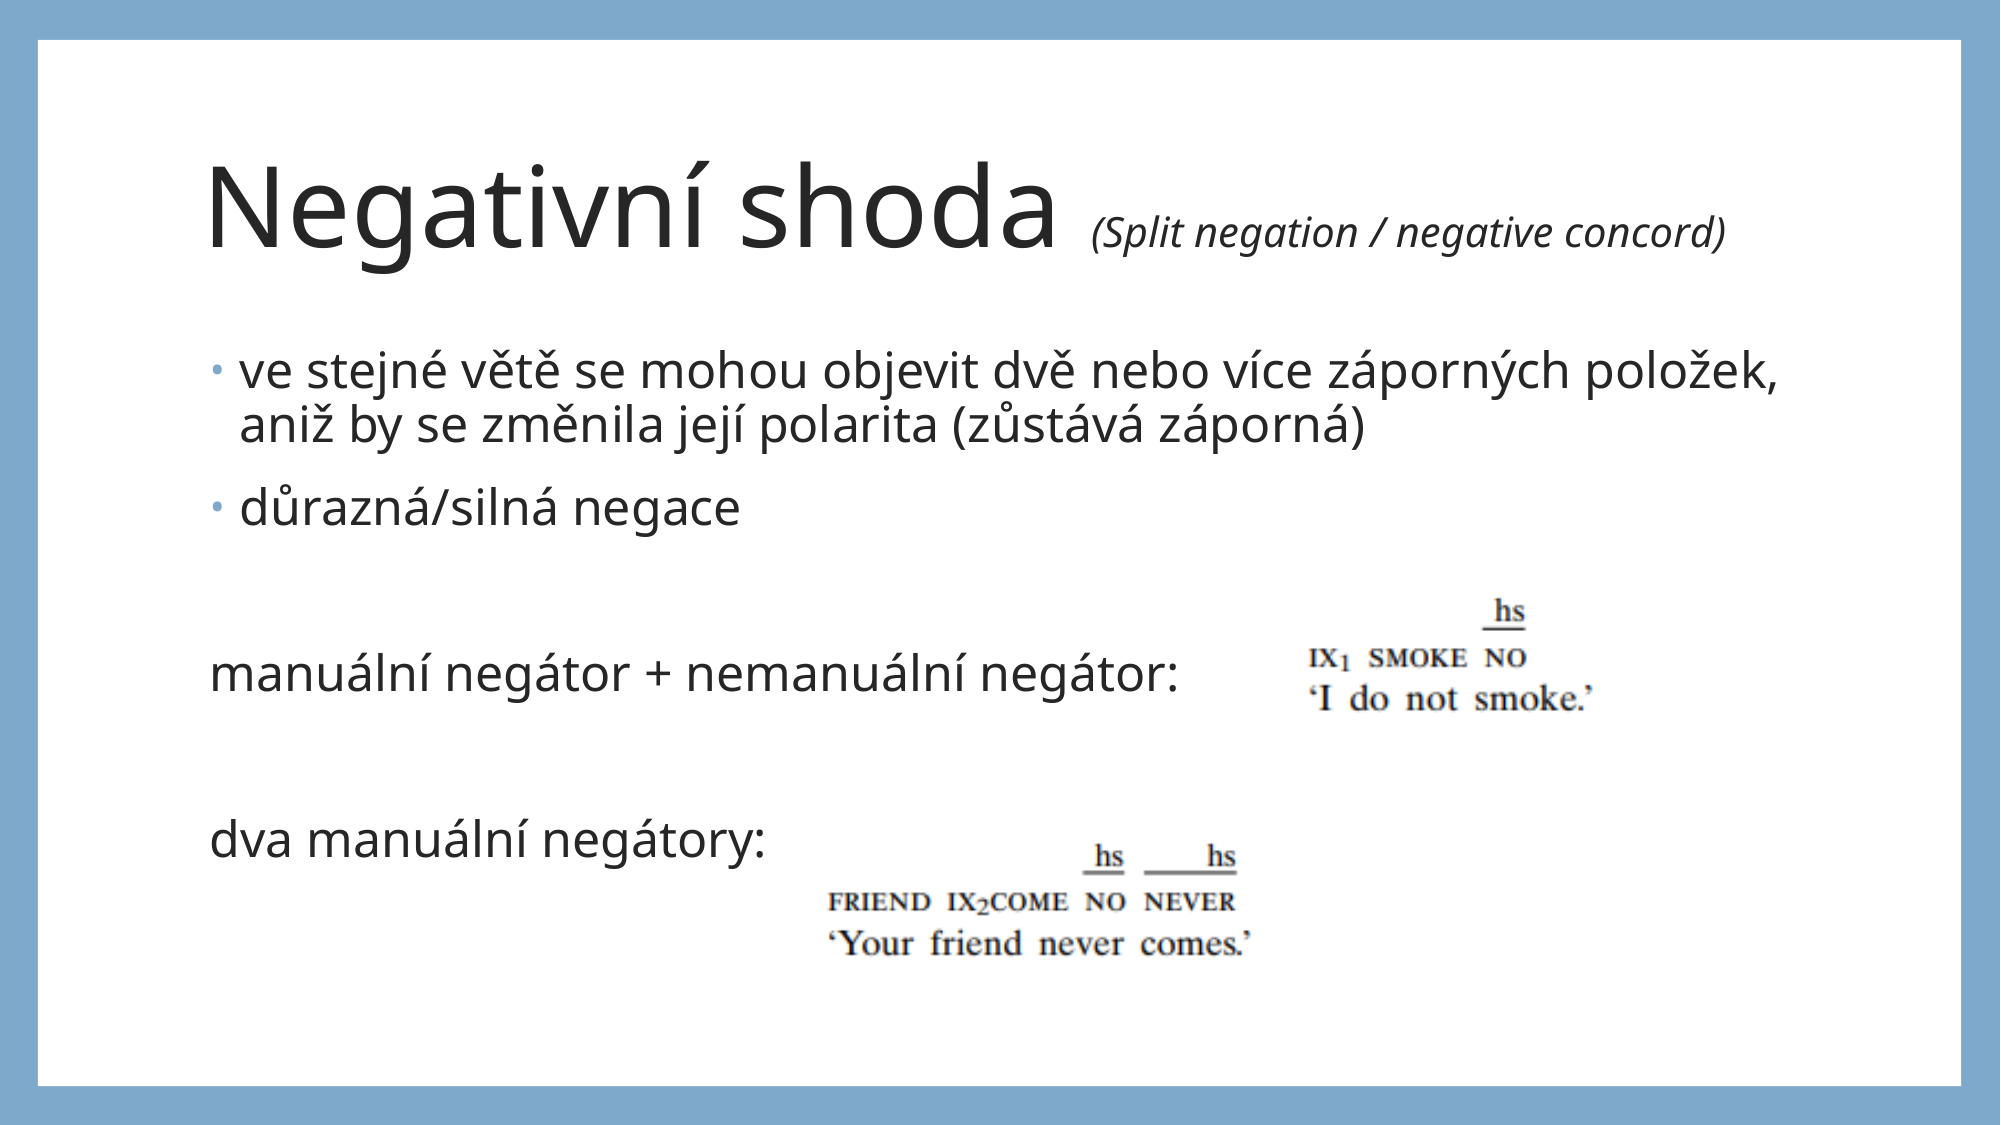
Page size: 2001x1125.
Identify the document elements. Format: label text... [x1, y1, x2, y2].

list ve stejné větě se mohou objevit dvě nebo více záporných položek, aniž by se změnila její polarita (zůstává záporná) důrazná/silná negace manuální negátor + nemanuální negátor: dva manuální negátory: [187, 337, 1807, 1000]
picture [808, 829, 1279, 1001]
picture [1290, 582, 1619, 729]
title Negativní shoda (Split negation / negative concord) [187, 99, 1808, 323]
